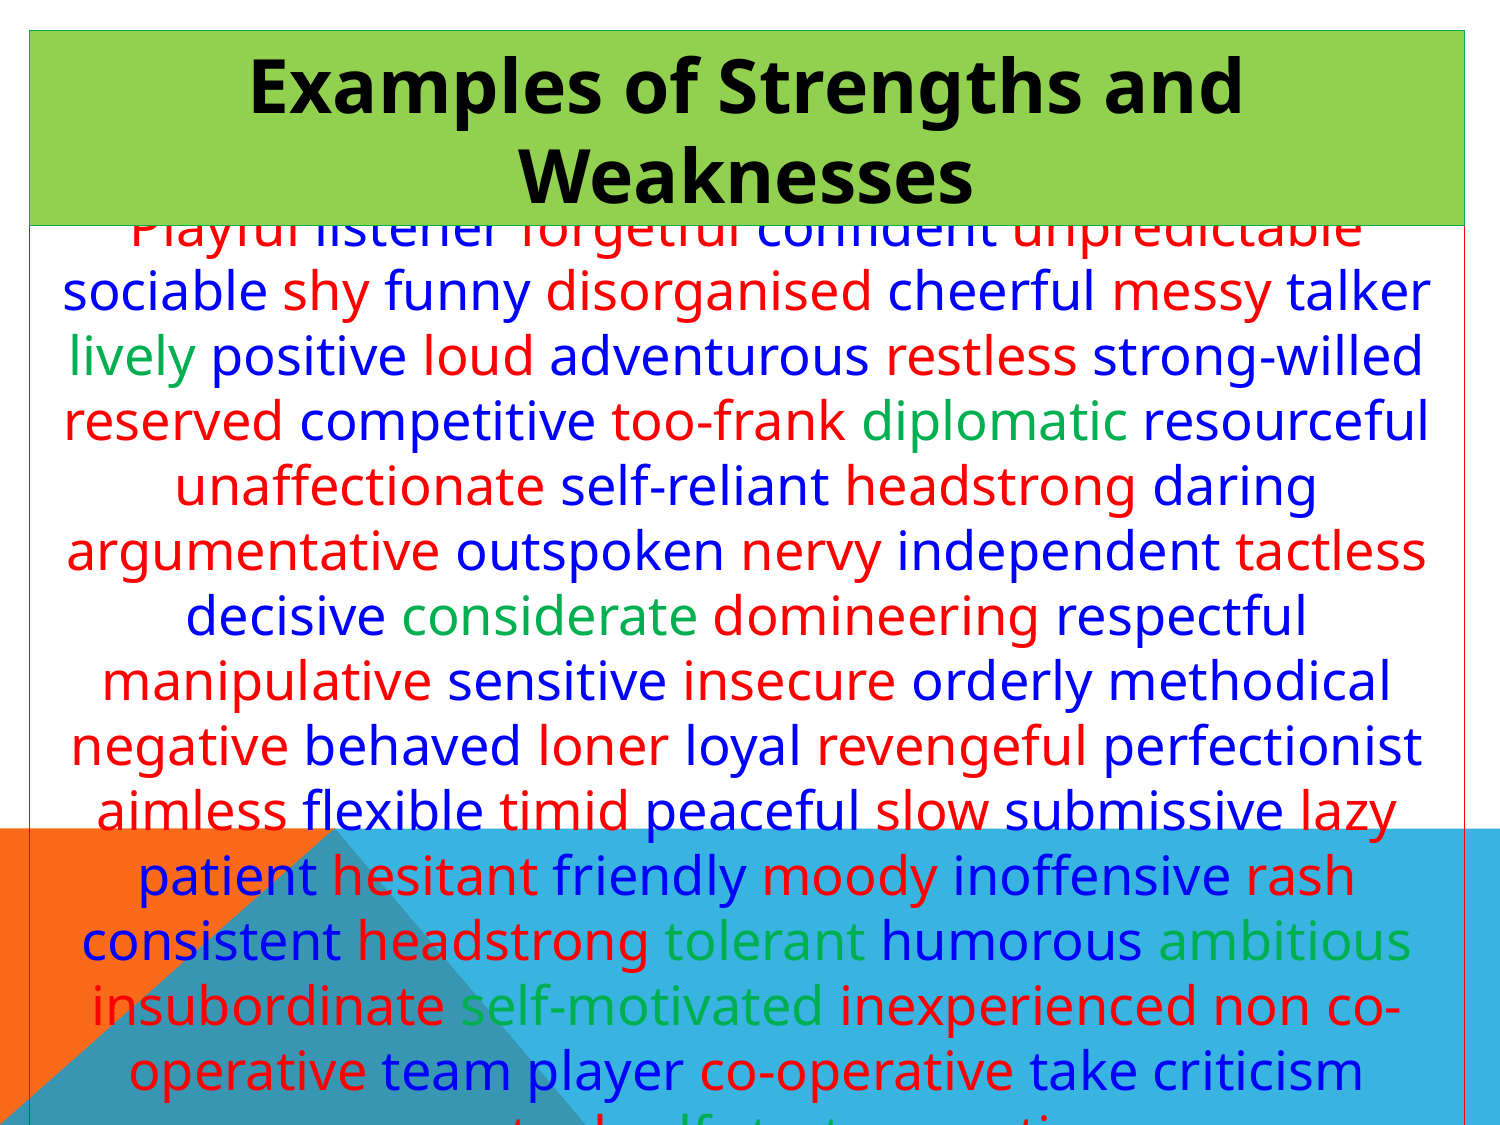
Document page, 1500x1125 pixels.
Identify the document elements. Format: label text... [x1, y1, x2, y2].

text_box Examples of Strengths and Weaknesses [29, 30, 1465, 226]
text_box Playful listener forgetful confident unpredictable sociable shy funny disorganised cheerful messy talker lively positive loud adventurous restless strong-willed reserved competitive too-frank diplomatic resourceful unaffectionate self-reliant headstrong daring argumentative outspoken nervy independent tactless decisive considerate domineering respectful manipulative sensitive insecure orderly methodical negative behaved loner loyal revengeful perfectionist aimless flexible timid peaceful slow submissive lazy patient hesitant friendly moody inoffensive rash consistent headstrong tolerant humorous ambitious insubordinate self-motivated inexperienced non co-operative team player co-operative take criticism punctual self starter creative [29, 226, 1465, 1125]
